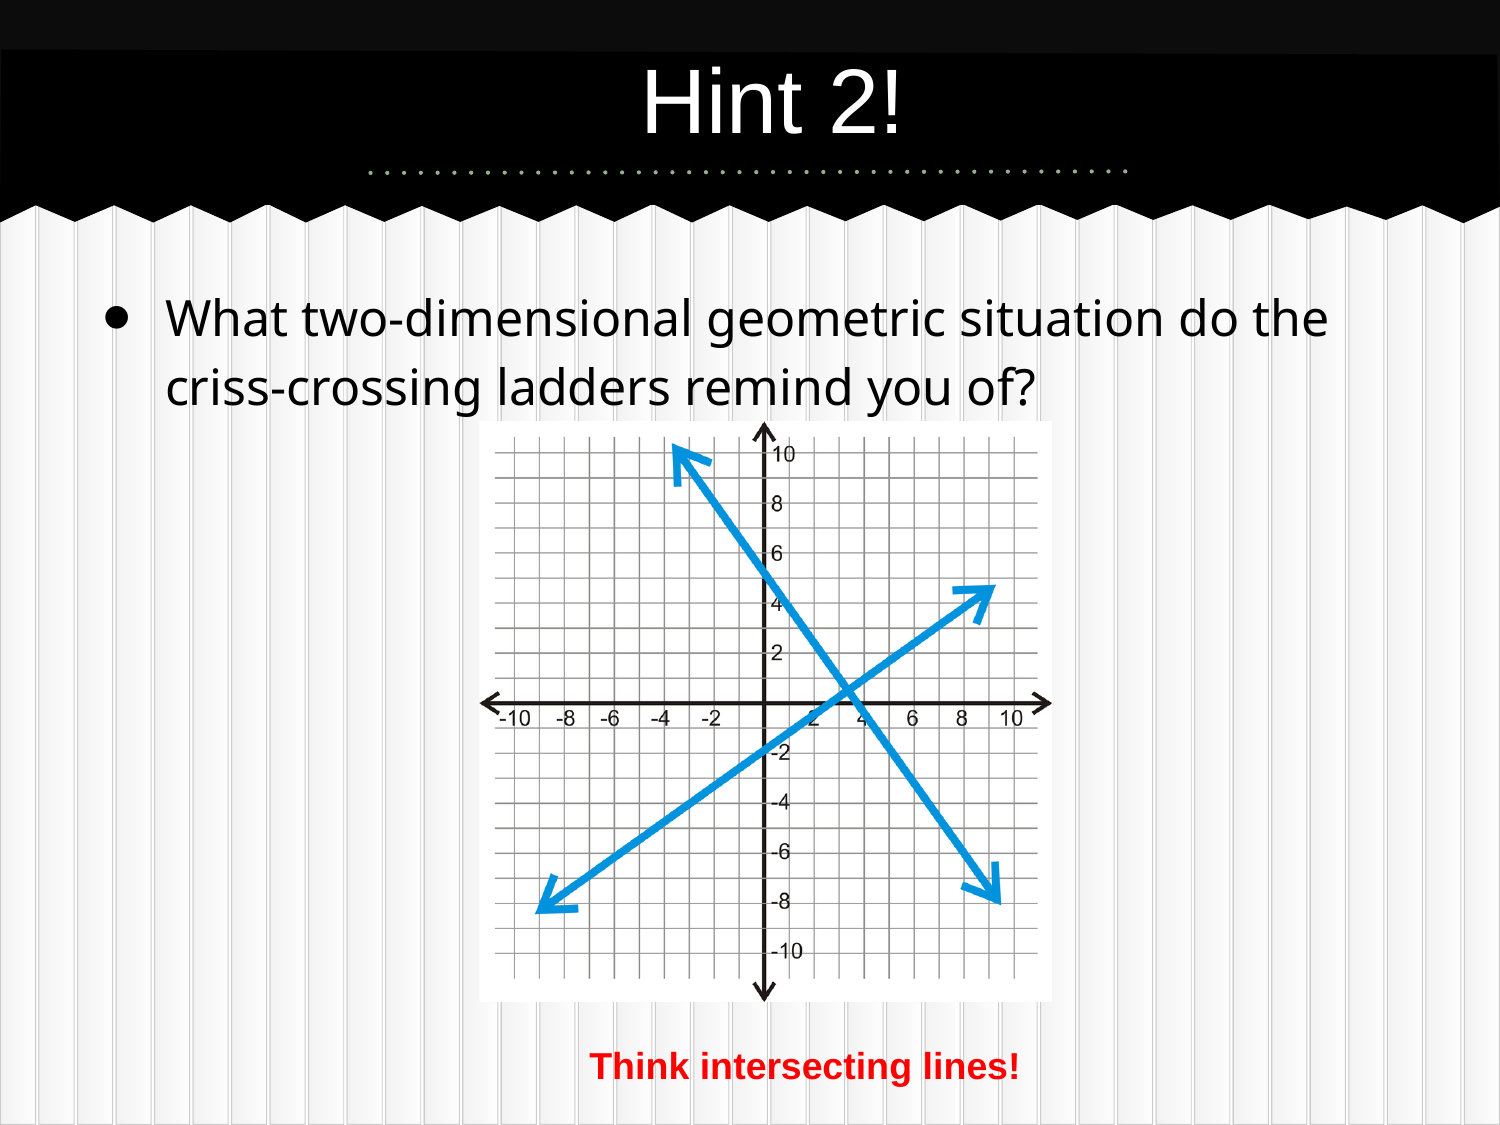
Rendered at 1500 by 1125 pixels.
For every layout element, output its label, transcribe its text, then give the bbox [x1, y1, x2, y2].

list What two-dimensional geometric situation do the criss-crossing ladders remind you of? [75, 262, 1425, 1057]
text_box [479, 421, 1052, 1002]
title Hint 2! [75, 2, 1425, 191]
text_box Think intersecting lines! [371, 1026, 1240, 1099]
